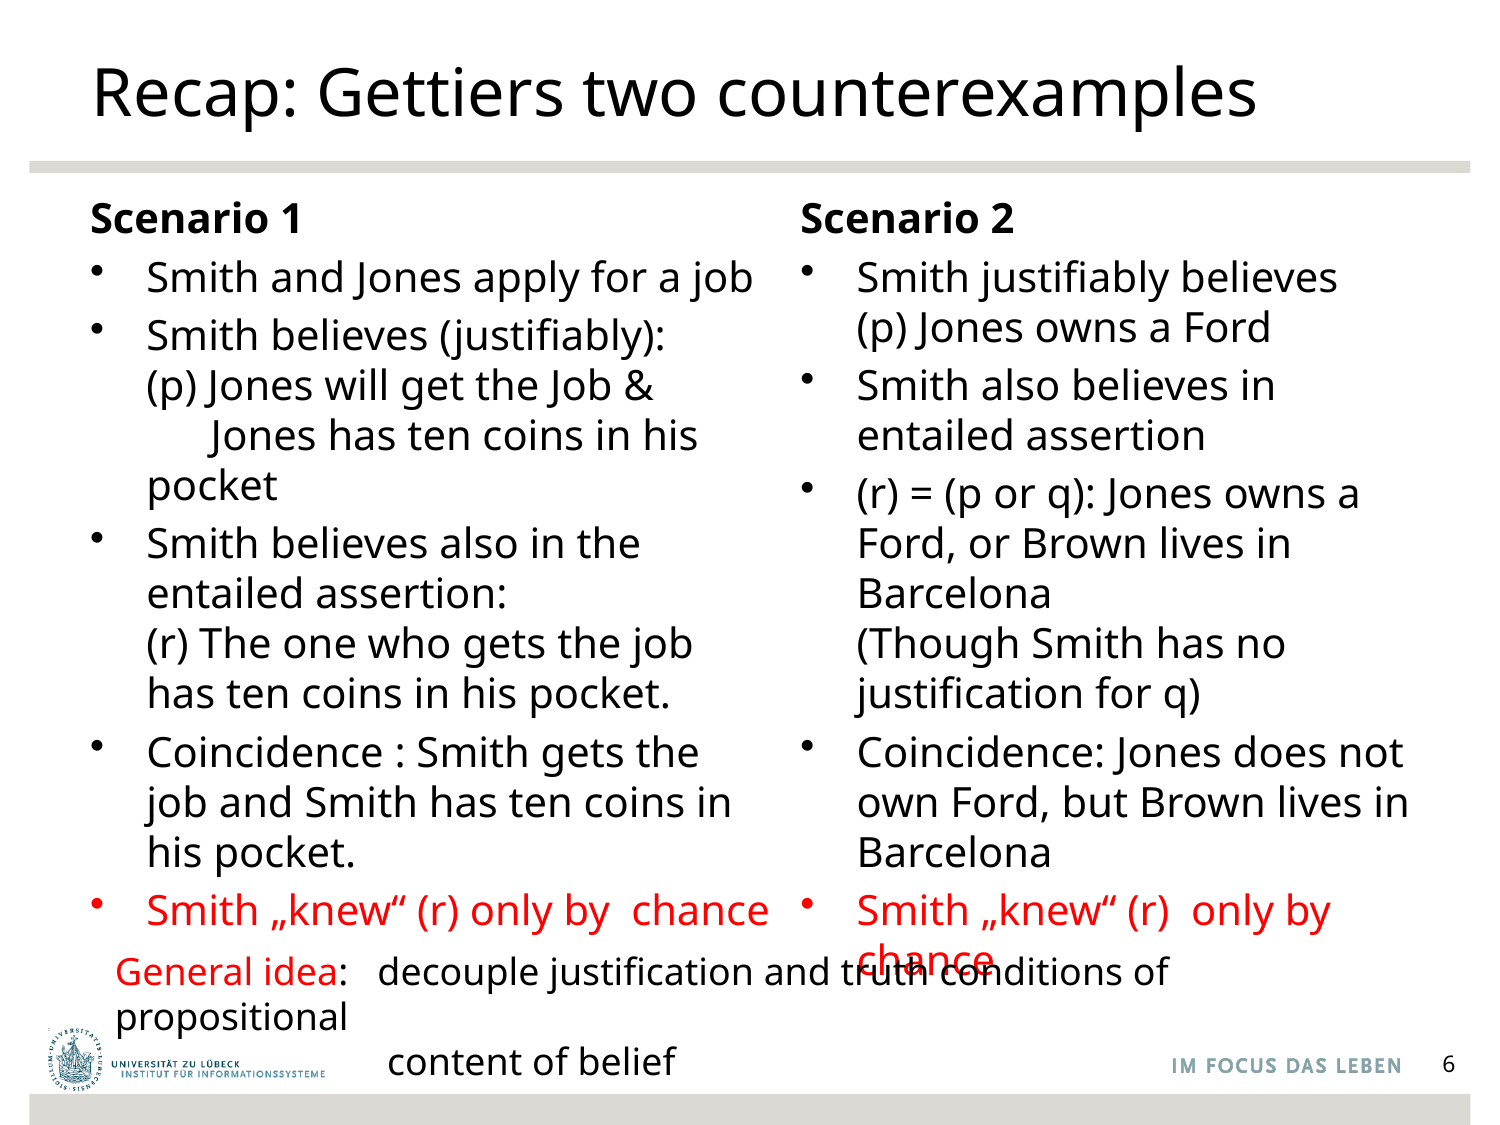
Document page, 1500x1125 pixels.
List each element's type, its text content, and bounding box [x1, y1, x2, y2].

title Recap: Gettiers two counterexamples [76, 42, 1427, 126]
list Scenario 2 Smith justifiably believes (p) Jones owns a Ford Smith also believes in entailed assertion (r) = (p or q): Jones owns a Ford, or Brown lives in Barcelona (Though Smith has no justification for q) Coincidence: Jones does not own Ford, but Brown lives in Barcelona Smith „knew“ (r) only by chance [785, 184, 1425, 914]
text_box General idea: decouple justification and truth conditions of propositional content of belief [100, 940, 1400, 1091]
list Scenario 1 Smith and Jones apply for a job Smith believes (justifiably): (p) Jones will get the Job & Jones has ten coins in his pocket Smith believes also in the entailed assertion: (r) The one who gets the job has ten coins in his pocket. Coincidence : Smith gets the job and Smith has ten coins in his pocket. Smith „knew“ (r) only by chance [75, 184, 785, 914]
slide_number 6 [1400, 1050, 1471, 1083]
